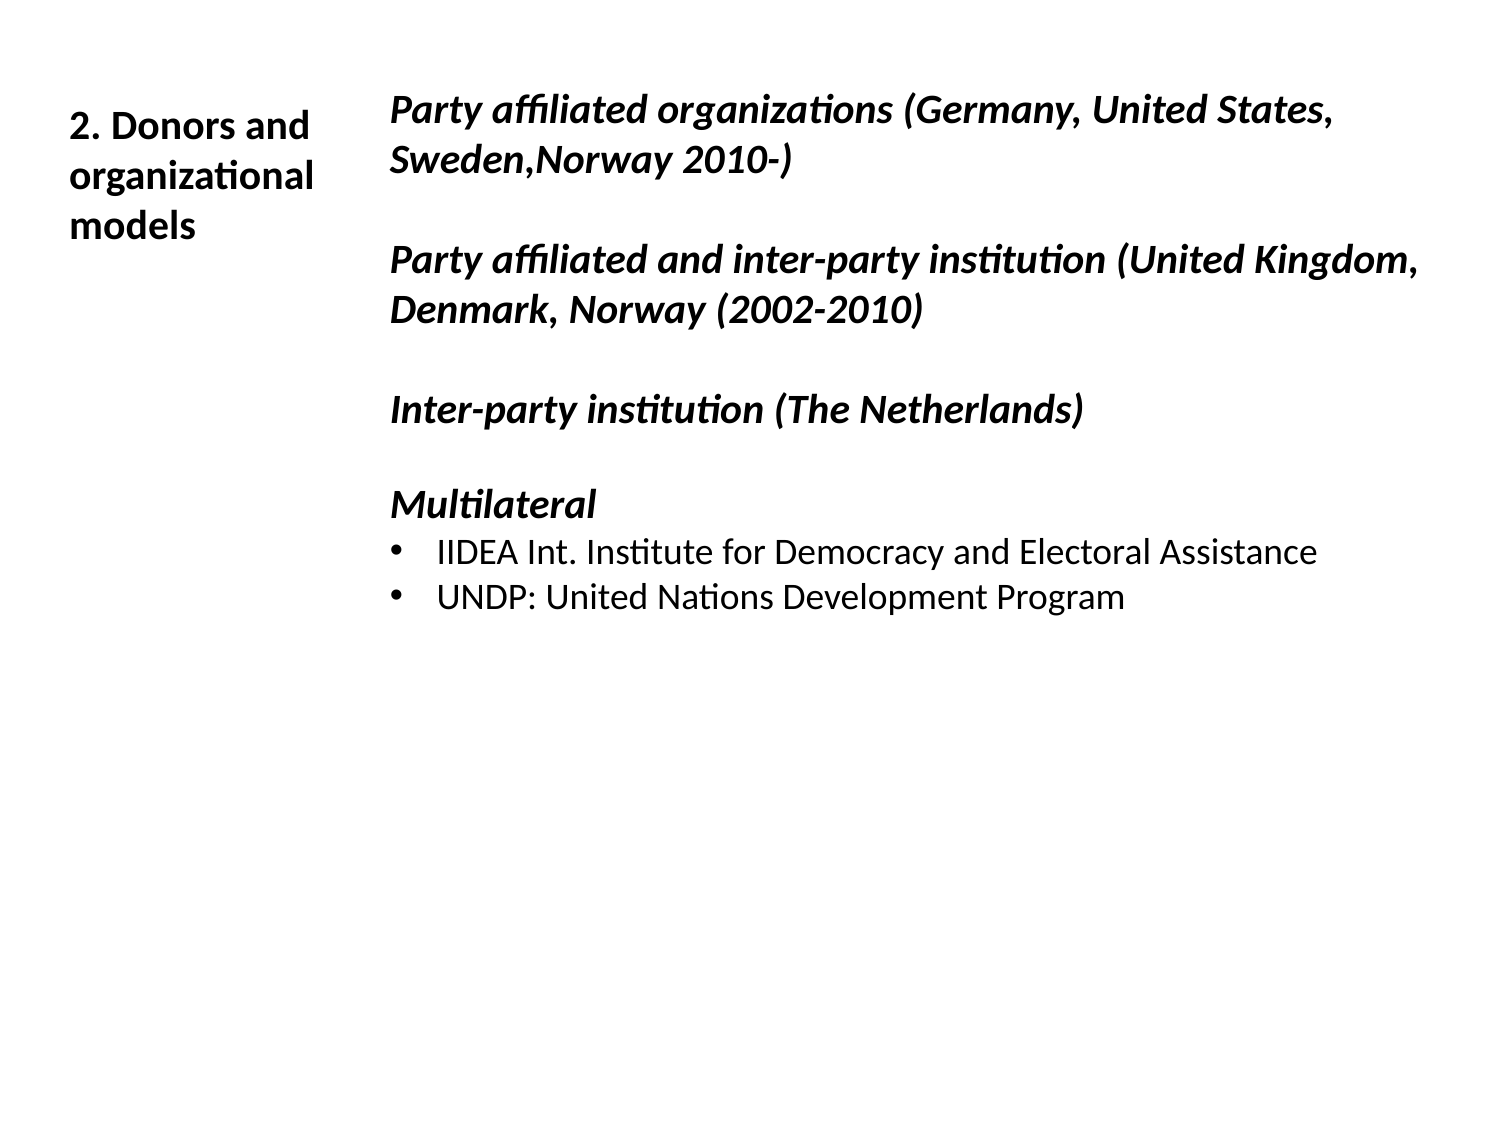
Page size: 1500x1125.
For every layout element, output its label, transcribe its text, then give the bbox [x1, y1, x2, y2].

text_box 2. Donors and organizational models [54, 90, 336, 255]
text_box Party affiliated organizations (Germany, United States, Sweden,Norway 2010-) Party affiliated and inter-party institution (United Kingdom, Denmark, Norway (2002-2010) Inter-party institution (The Netherlands) Multilateral IIDEA Int. Institute for Democracy and Electoral Assistance UNDP: United Nations Development Program [375, 24, 1447, 625]
